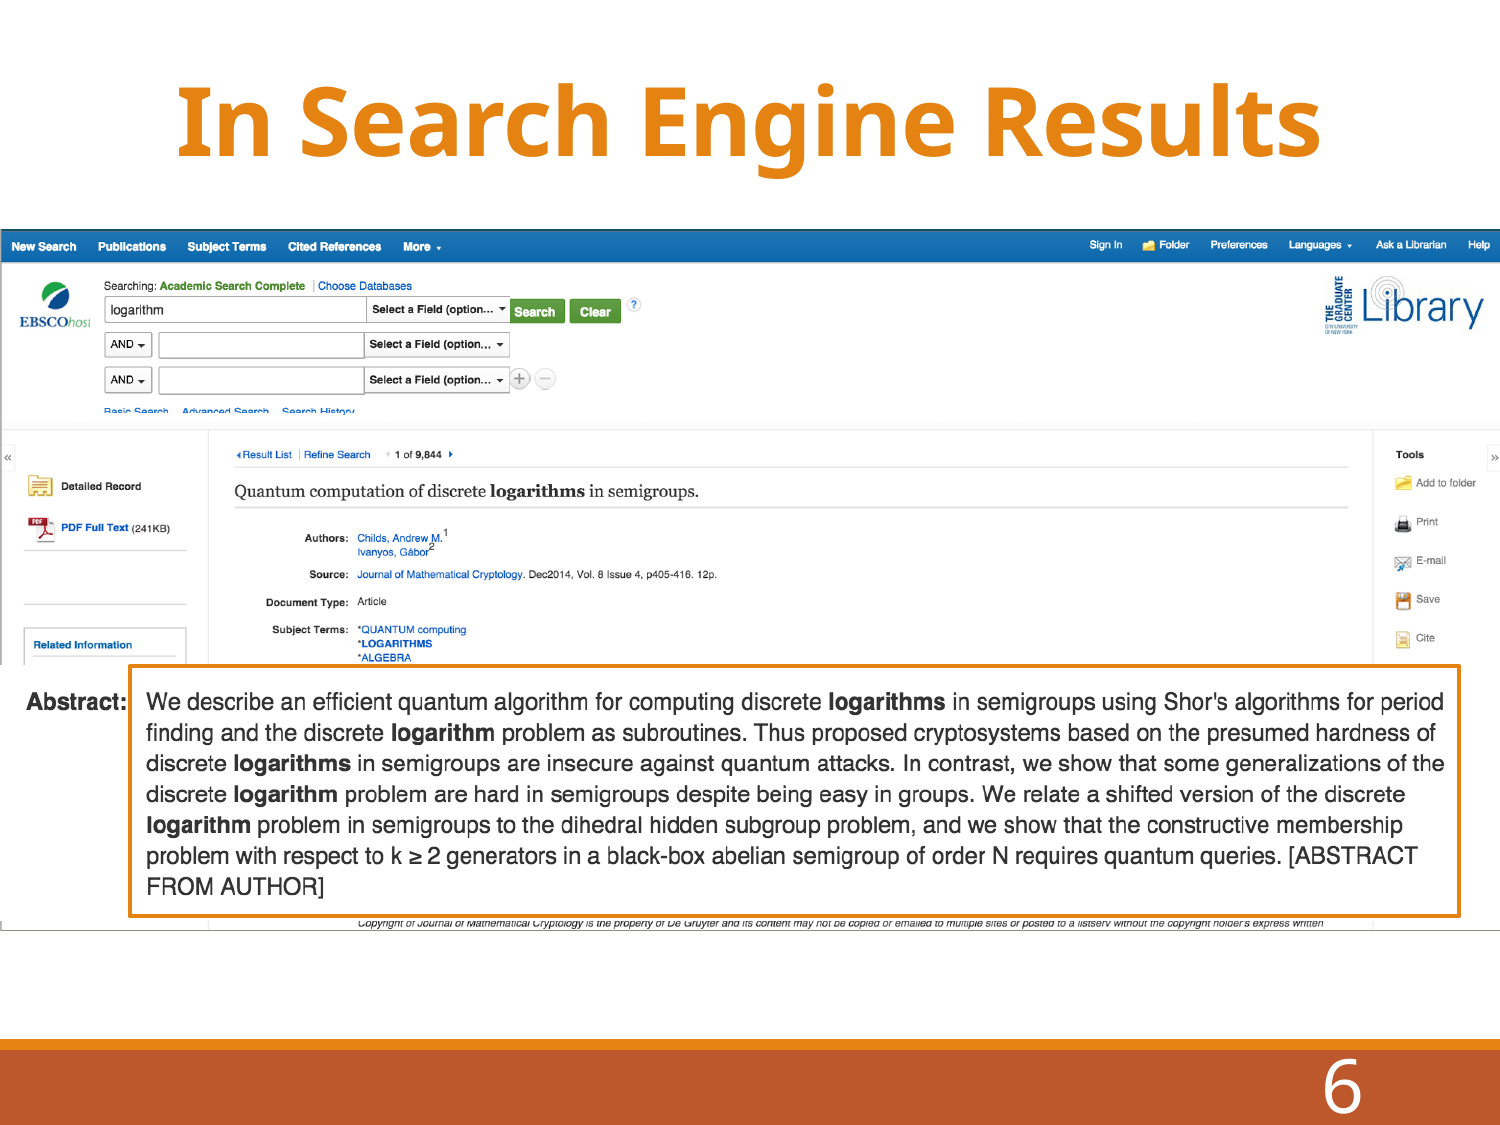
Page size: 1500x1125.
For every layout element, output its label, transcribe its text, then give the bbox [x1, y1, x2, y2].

slide_number 6 [1218, 1059, 1380, 1120]
picture [0, 229, 1500, 931]
title In Search Engine Results [90, 0, 1410, 184]
